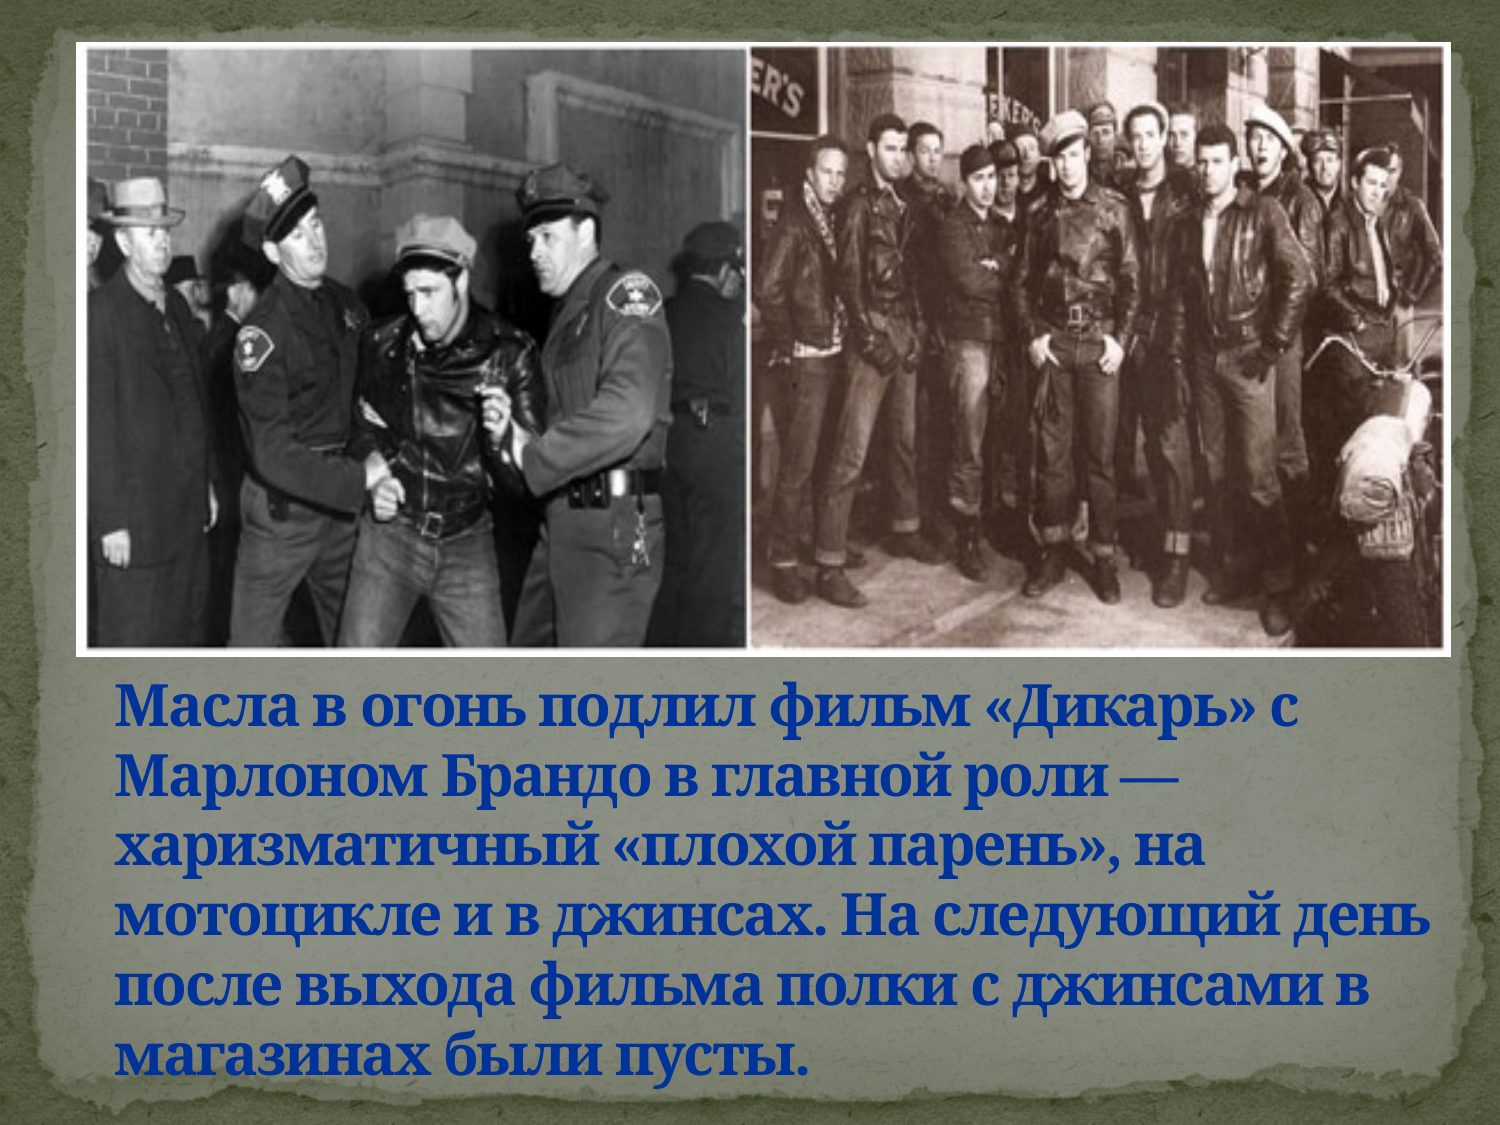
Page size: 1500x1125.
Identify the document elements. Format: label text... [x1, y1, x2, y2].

title Масла в огонь подлил фильм «Дикарь» с Марлоном Брандо в главной роли — харизматичный «плохой парень», на мотоцикле и в джинсах. На следующий день после выхода фильма полки с джинсами в магазинах были пусты. [100, 680, 1451, 1125]
picture [77, 43, 1452, 658]
